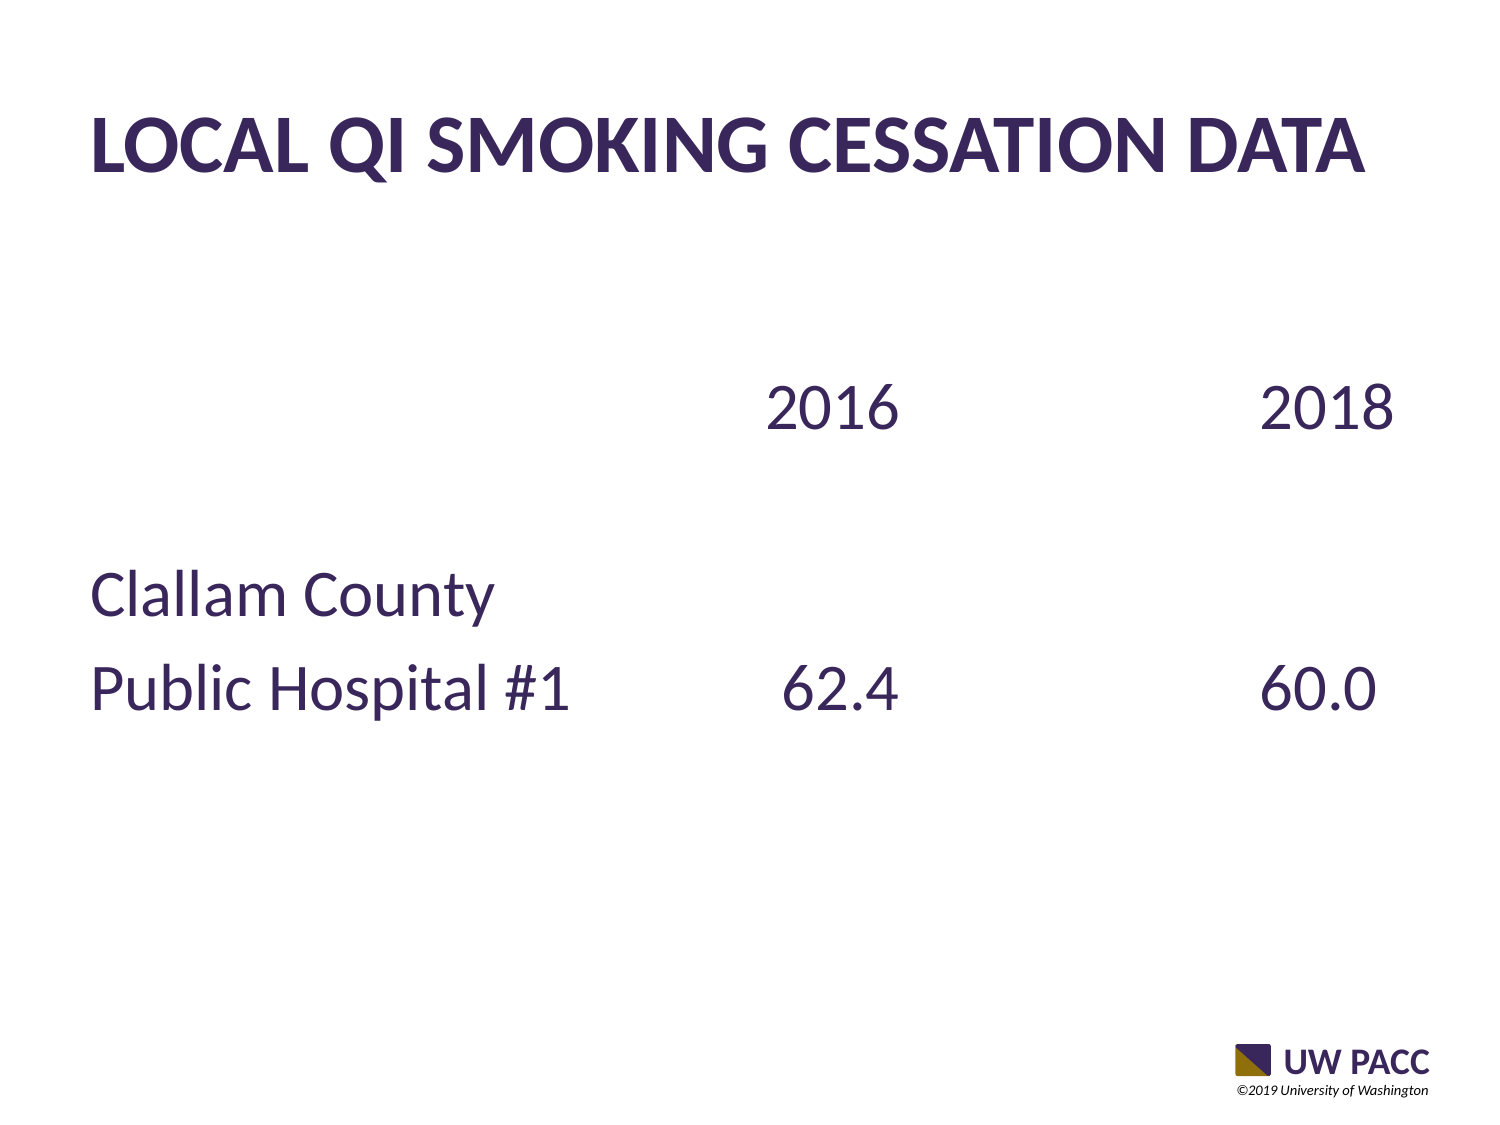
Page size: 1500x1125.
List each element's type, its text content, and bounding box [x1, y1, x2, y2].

list 2016 2018 Clallam County Public Hospital #1 62.4 60.0 [75, 262, 1425, 1005]
title Local QI Smoking cessation data [75, 45, 1425, 233]
